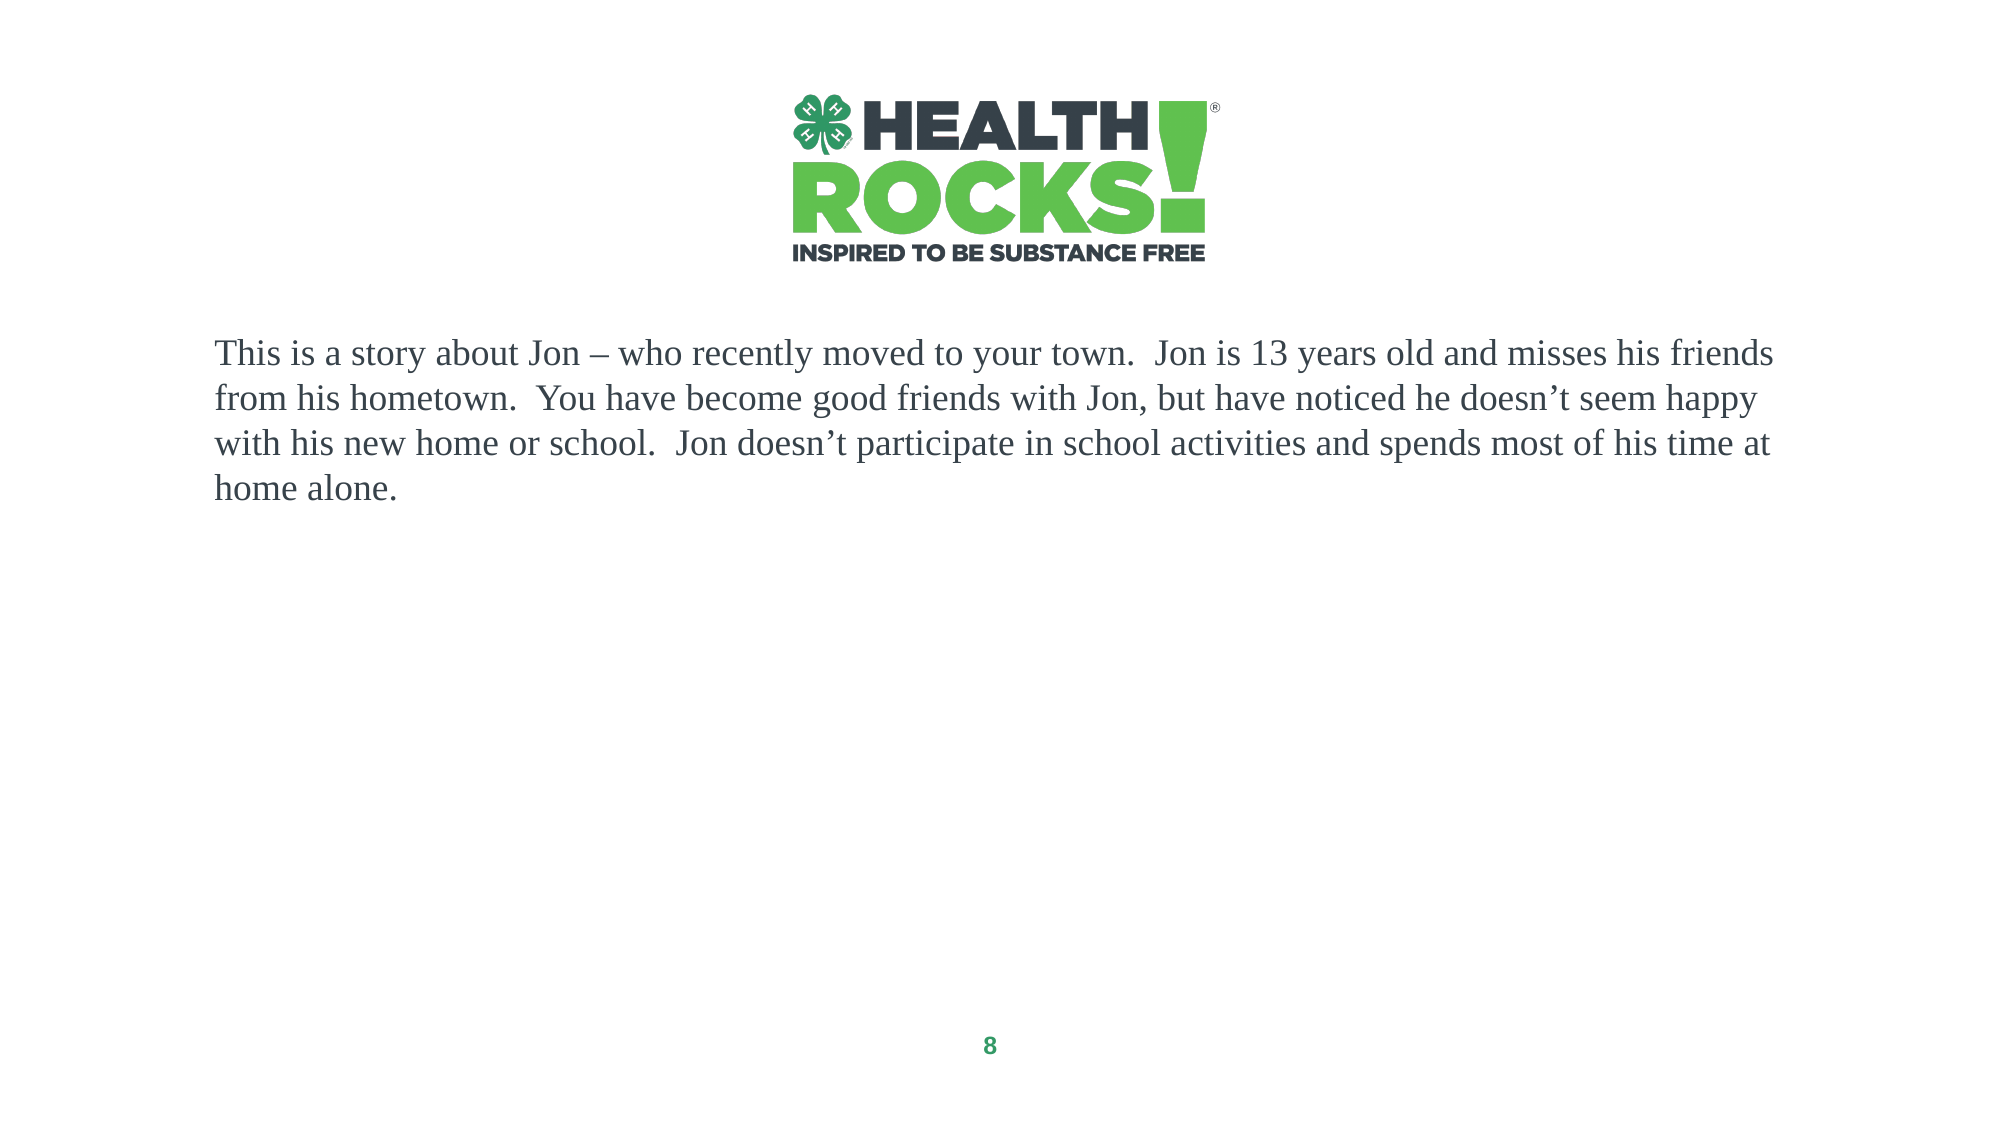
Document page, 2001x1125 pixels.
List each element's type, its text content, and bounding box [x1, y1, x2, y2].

slide_number ‹#› [957, 1013, 1023, 1076]
picture [739, 49, 1261, 307]
text_box This is a story about Jon – who recently moved to your town. Jon is 13 years old and misses his friends from his hometown. You have become good friends with Jon, but have noticed he doesn’t seem happy with his new home or school. Jon doesn’t participate in school activities and spends most of his time at home alone. [199, 320, 1801, 517]
